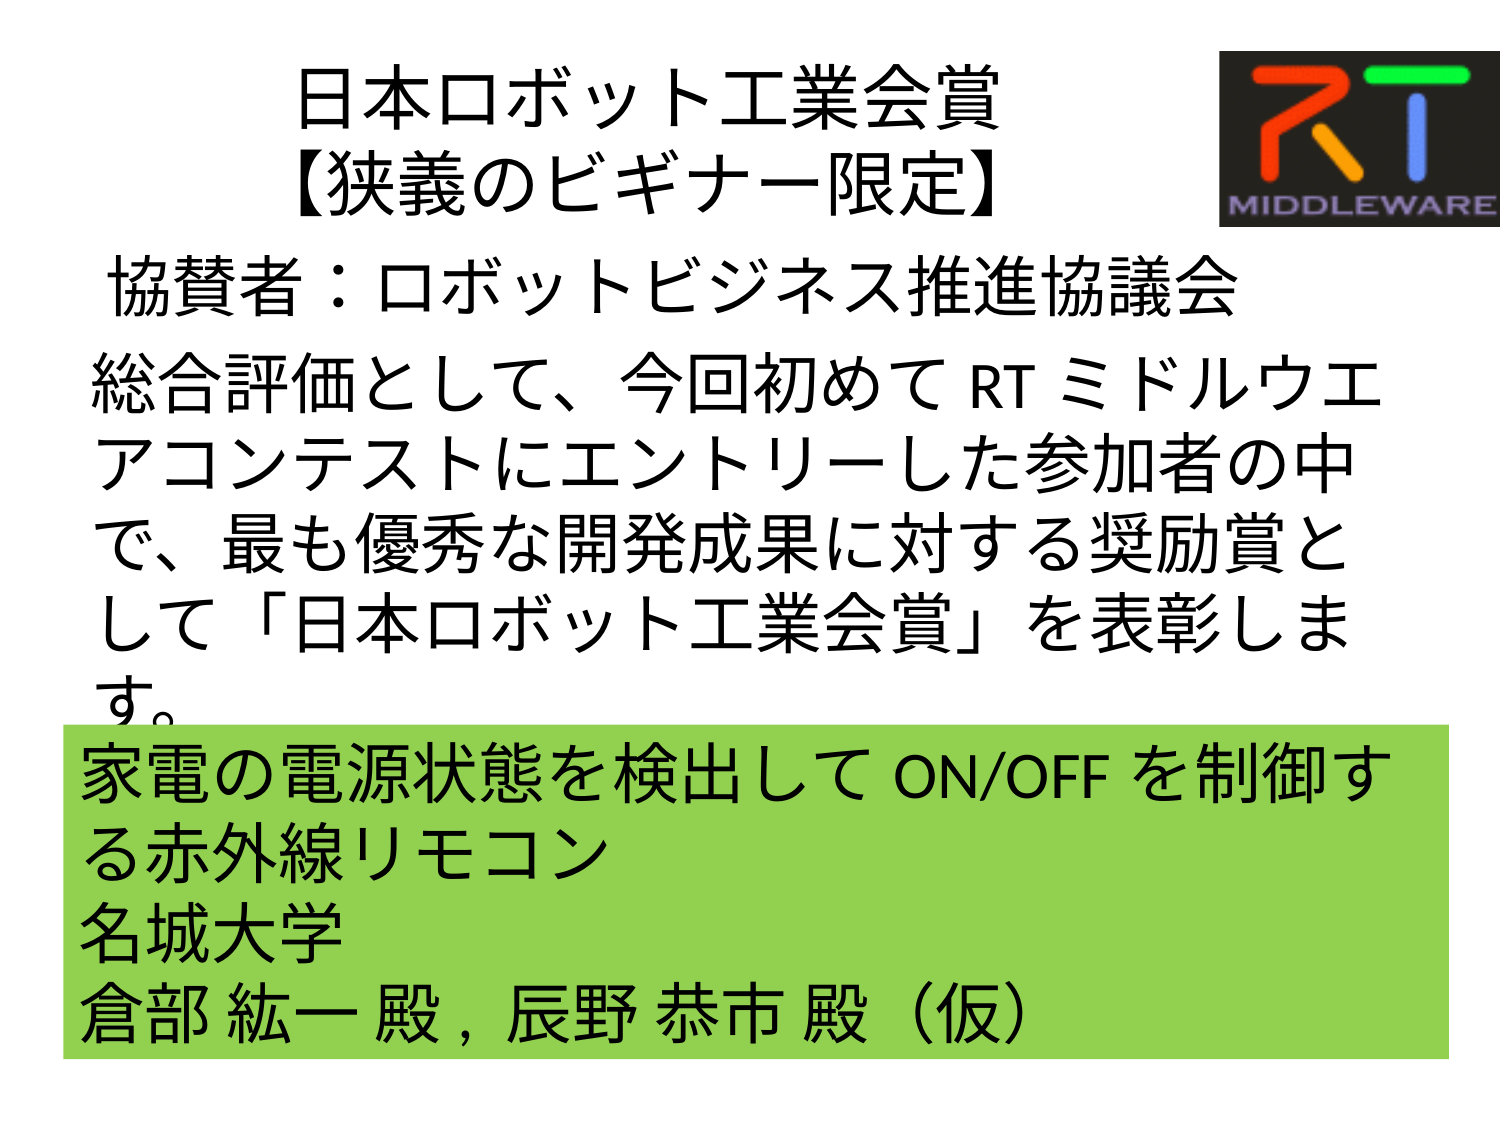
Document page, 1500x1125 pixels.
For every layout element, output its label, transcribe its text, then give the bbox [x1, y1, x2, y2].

text_box 家電の電源状態を検出してON/OFFを制御する赤外線リモコン 名城大学 倉部 紘一 殿, 辰野 恭市 殿（仮） [63, 724, 1449, 1060]
text_box 協賛者：ロボットビジネス推進協議会 [90, 237, 1476, 352]
title 日本ロボット工業会賞 【狭義のビギナー限定】 [75, 45, 1220, 233]
picture [1220, 51, 1500, 227]
list 総合評価として、今回初めてRTミドルウエアコンテストにエントリーした参加者の中で、最も優秀な開発成果に対する奨励賞として「日本ロボット工業会賞」を表彰します。 [75, 334, 1425, 724]
